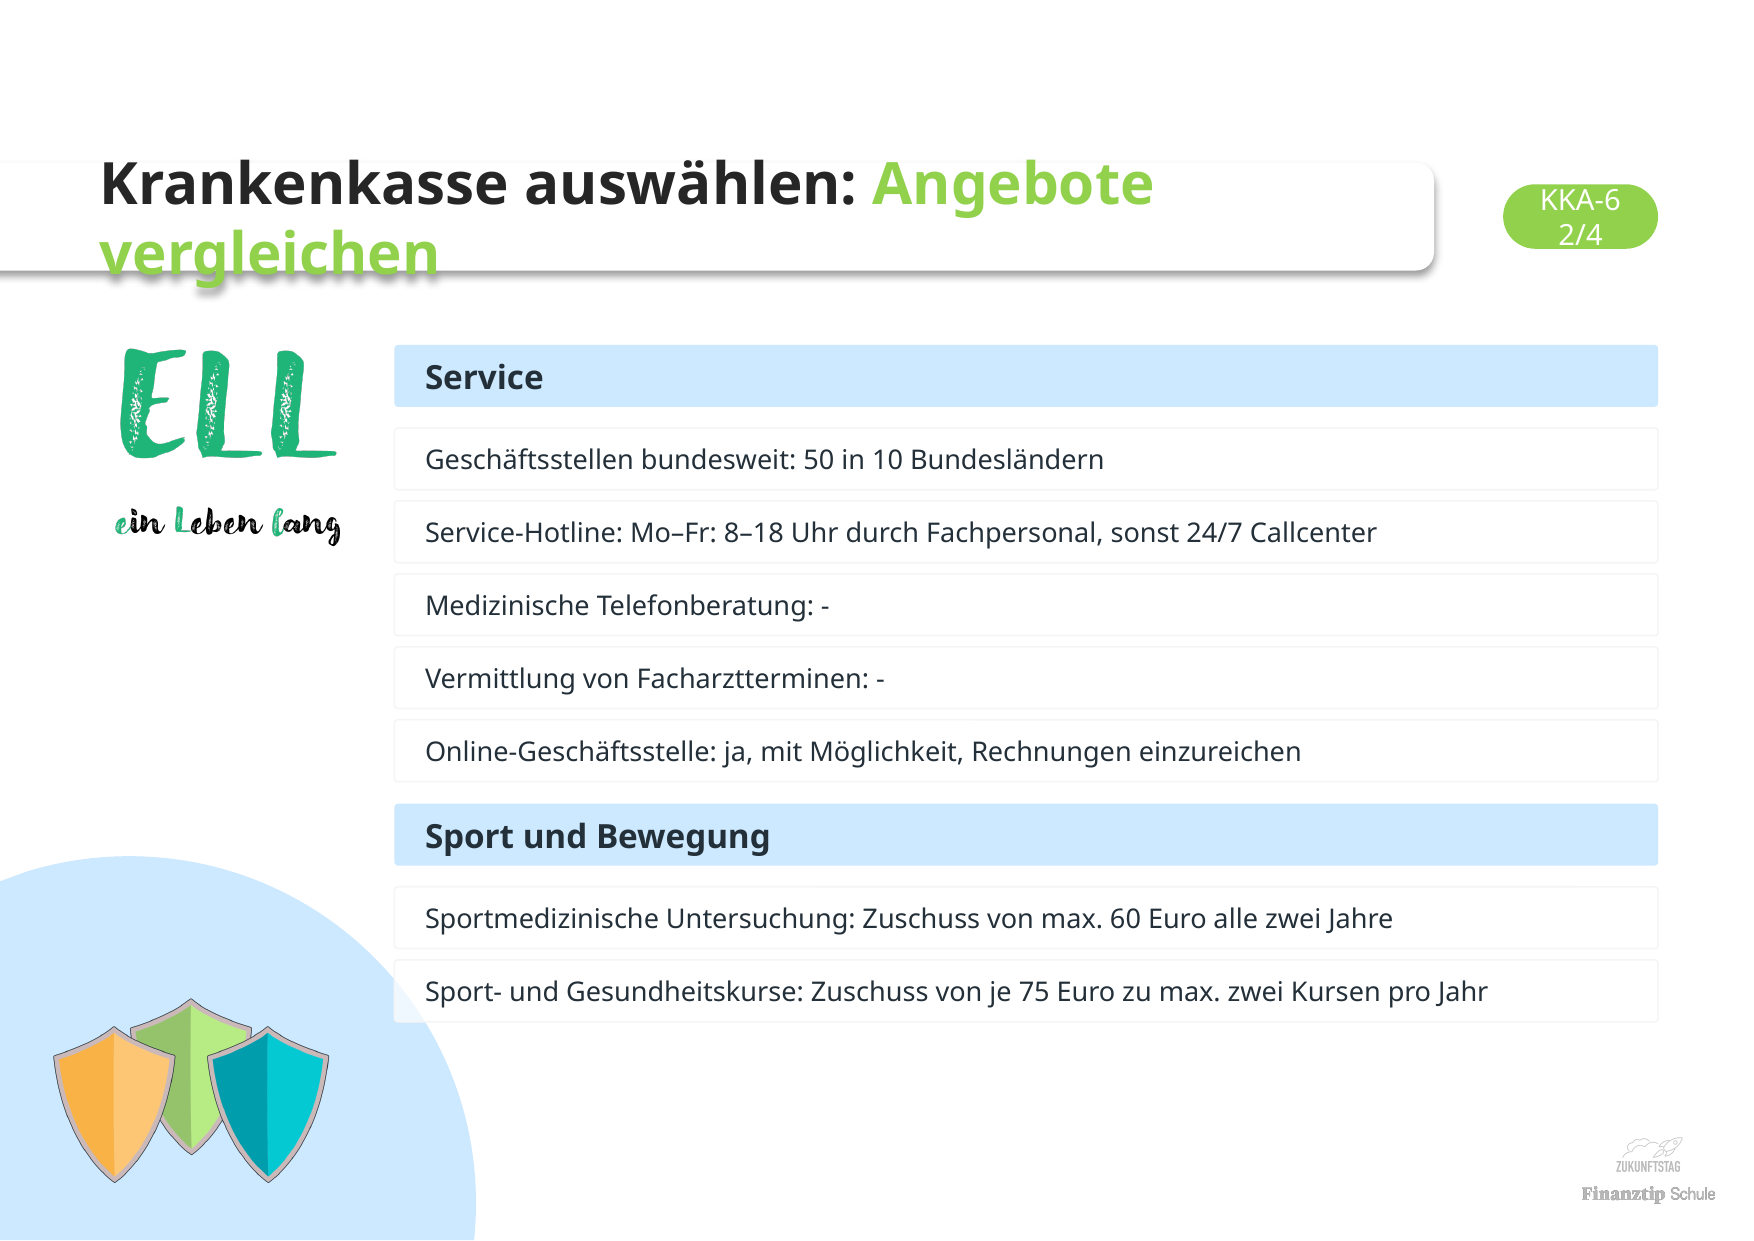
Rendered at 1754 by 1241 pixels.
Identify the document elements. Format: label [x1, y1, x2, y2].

picture [1582, 1183, 1716, 1204]
picture [40, 305, 418, 585]
picture [50, 990, 345, 1189]
